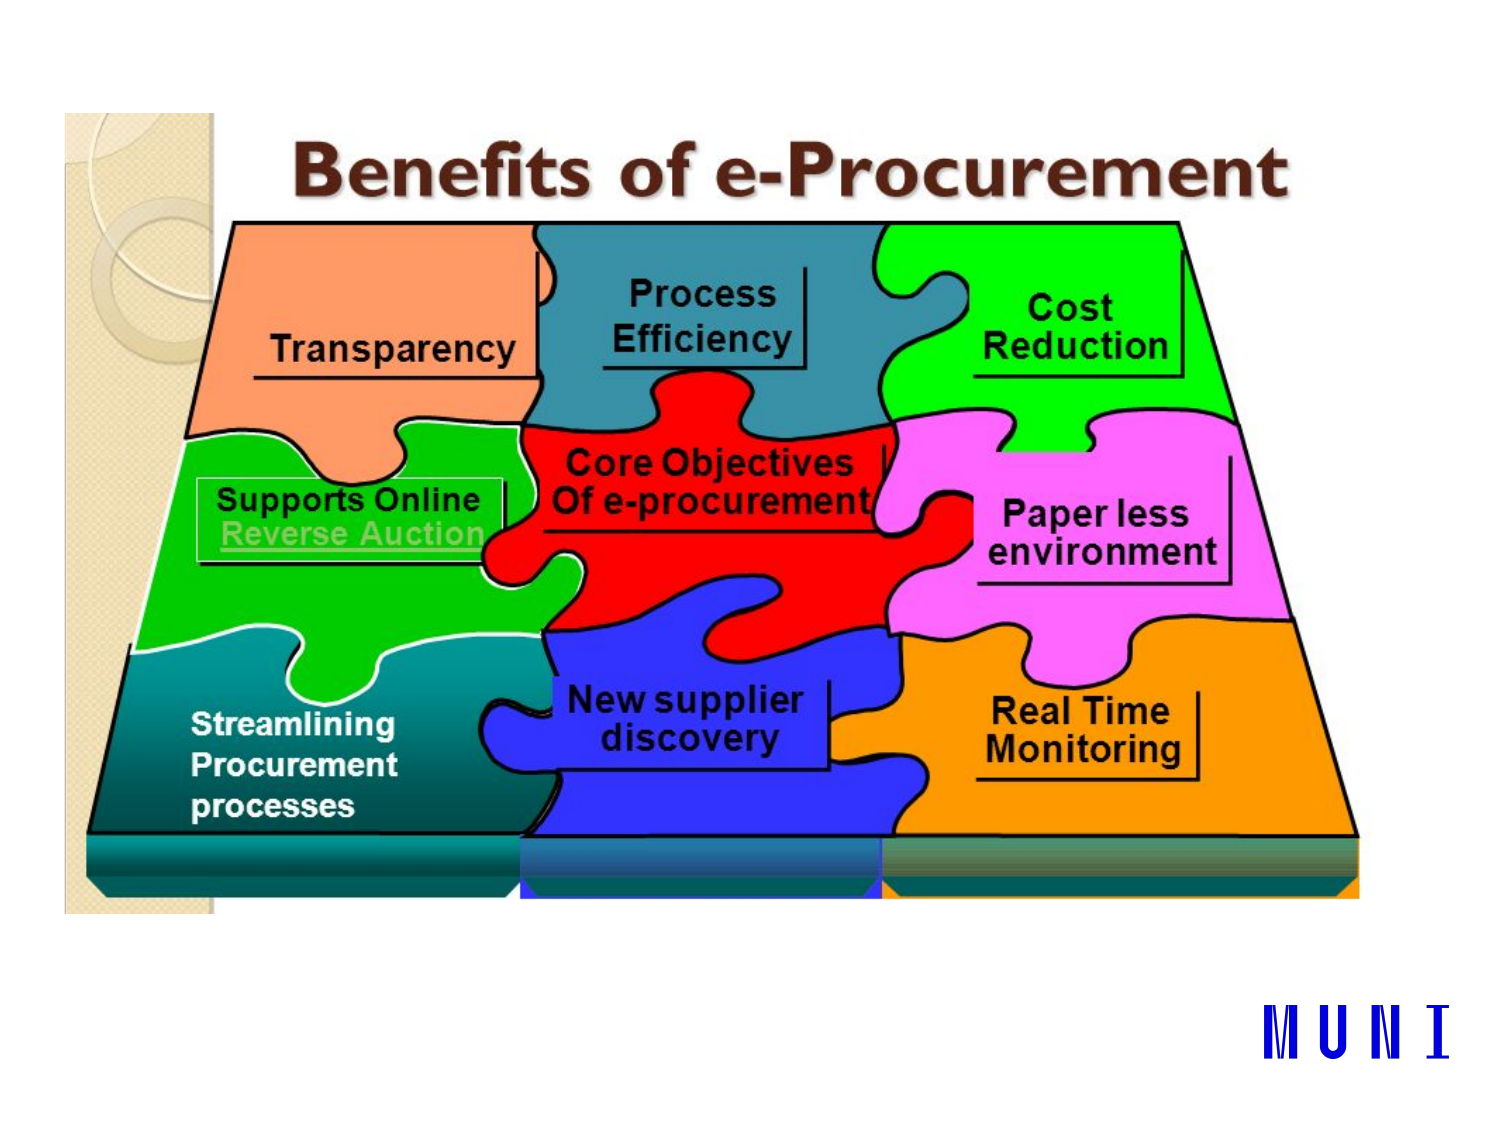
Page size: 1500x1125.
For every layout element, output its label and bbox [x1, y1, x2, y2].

picture [1264, 1005, 1449, 1059]
picture [64, 113, 1377, 914]
